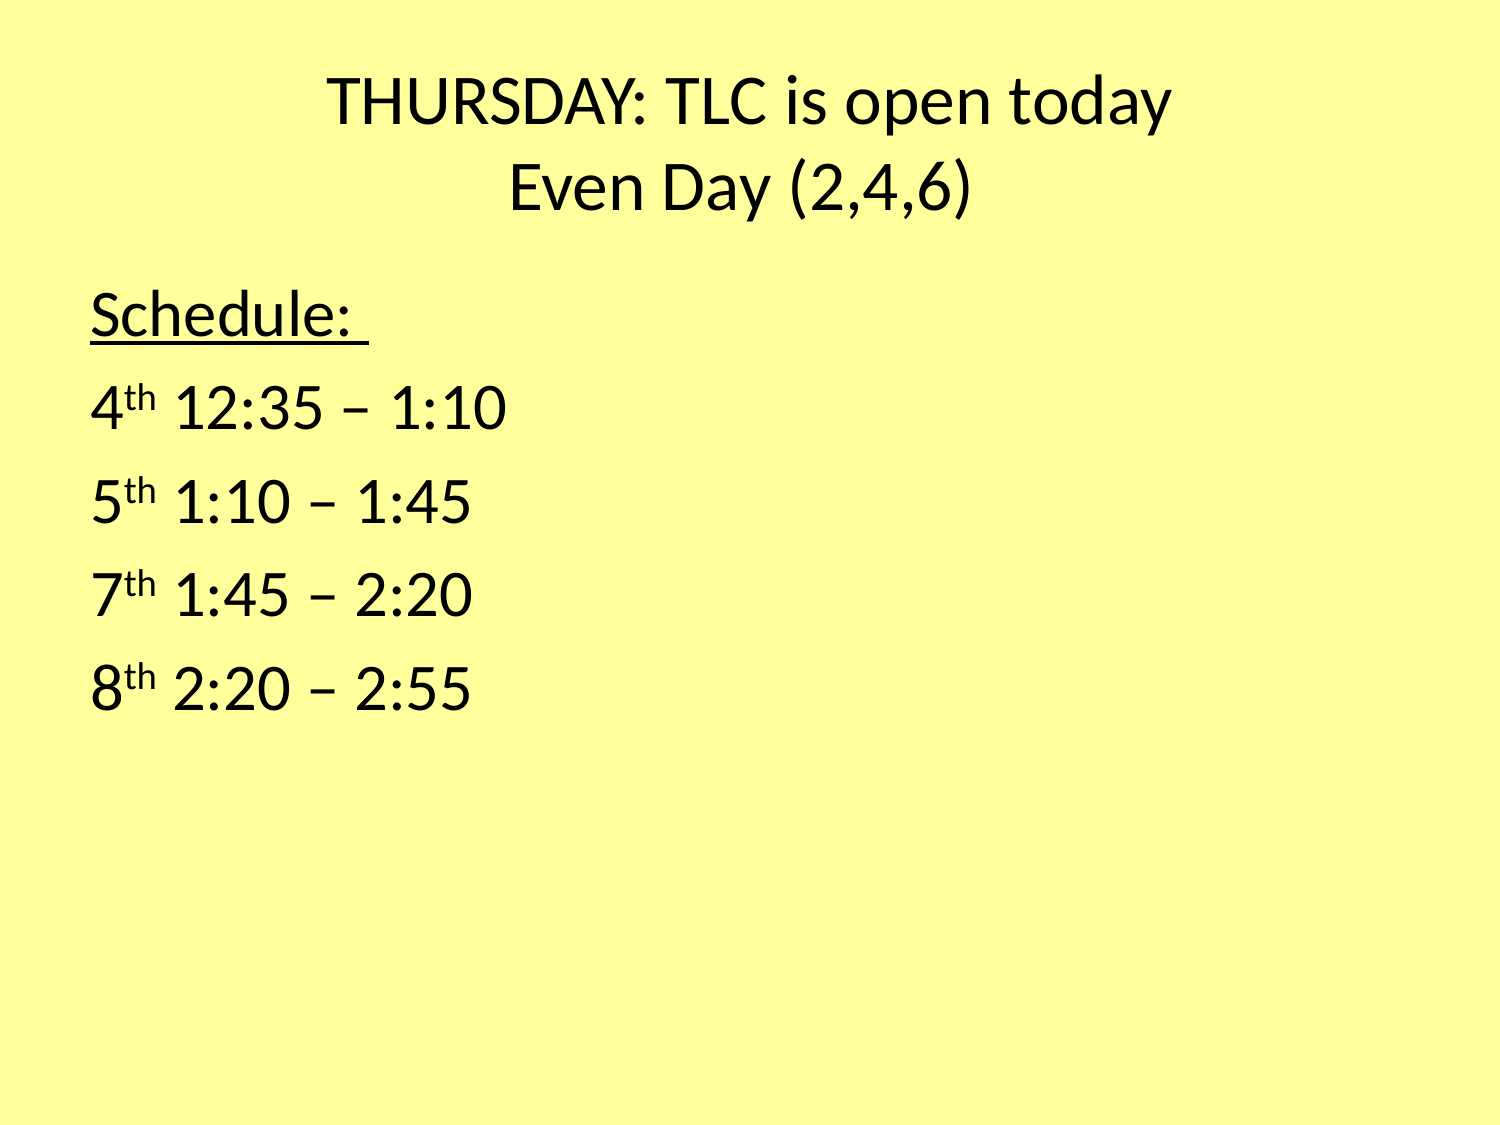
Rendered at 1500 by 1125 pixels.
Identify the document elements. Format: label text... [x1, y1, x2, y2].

list Schedule: 4th 12:35 – 1:10 5th 1:10 – 1:45 7th 1:45 – 2:20 8th 2:20 – 2:55 [75, 262, 1425, 1005]
title THURSDAY: TLC is open today Even Day (2,4,6) [75, 45, 1425, 233]
